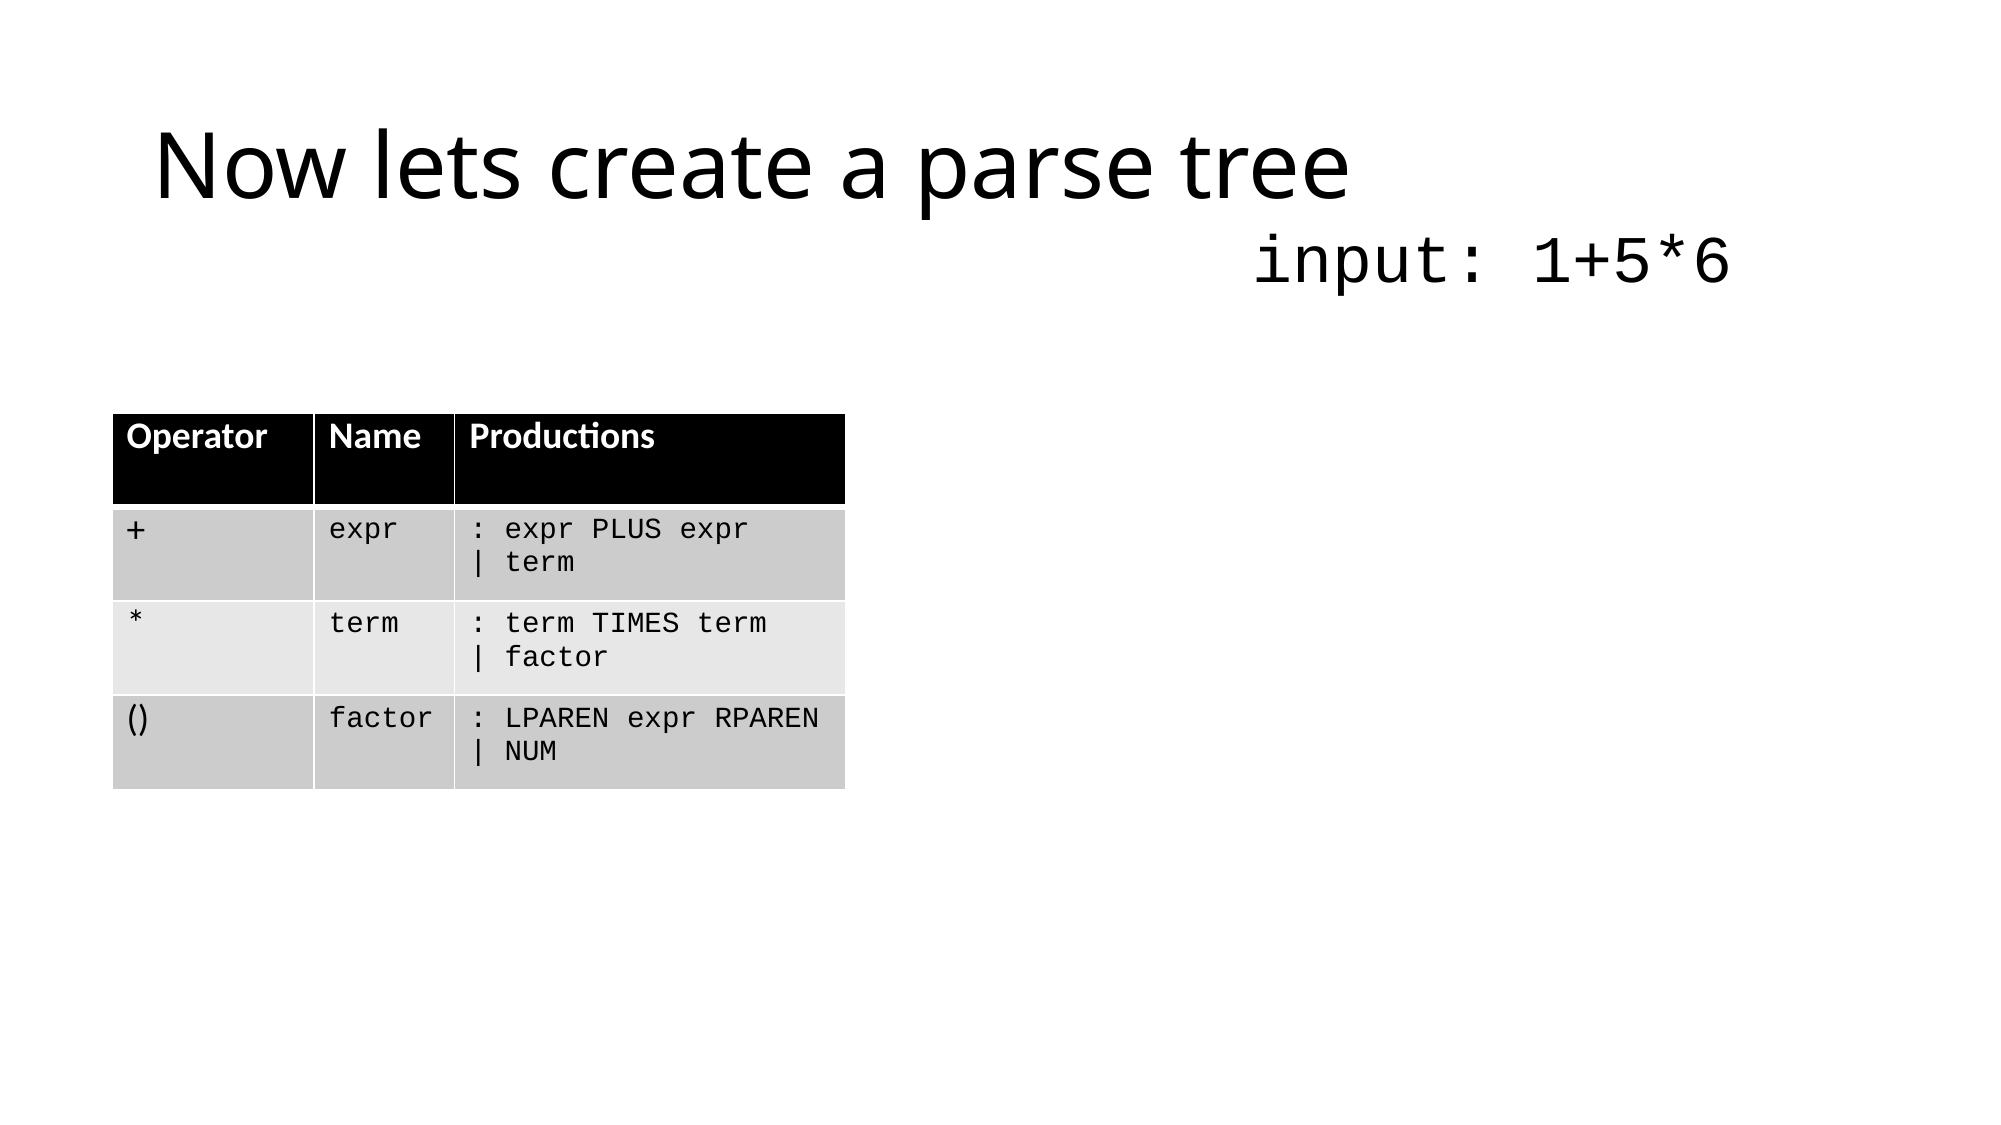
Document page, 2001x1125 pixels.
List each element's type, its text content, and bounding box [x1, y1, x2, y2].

table_cell expr [315, 510, 454, 600]
table_cell * [113, 602, 313, 694]
table_header Operator [113, 414, 313, 504]
table_cell + [113, 510, 313, 600]
table_cell : term TIMES term | factor [455, 602, 845, 694]
table_cell factor [315, 696, 454, 789]
table_header Name [315, 414, 454, 504]
table_cell : expr PLUS expr | term [455, 510, 845, 600]
table_cell () [113, 696, 313, 789]
text_box input: 1+5*6 [1237, 208, 1748, 304]
title Now lets create a parse tree [137, 59, 1863, 278]
table_header Productions [455, 414, 845, 504]
table_cell term [315, 602, 454, 694]
table_cell : LPAREN expr RPAREN | NUM [455, 696, 845, 789]
